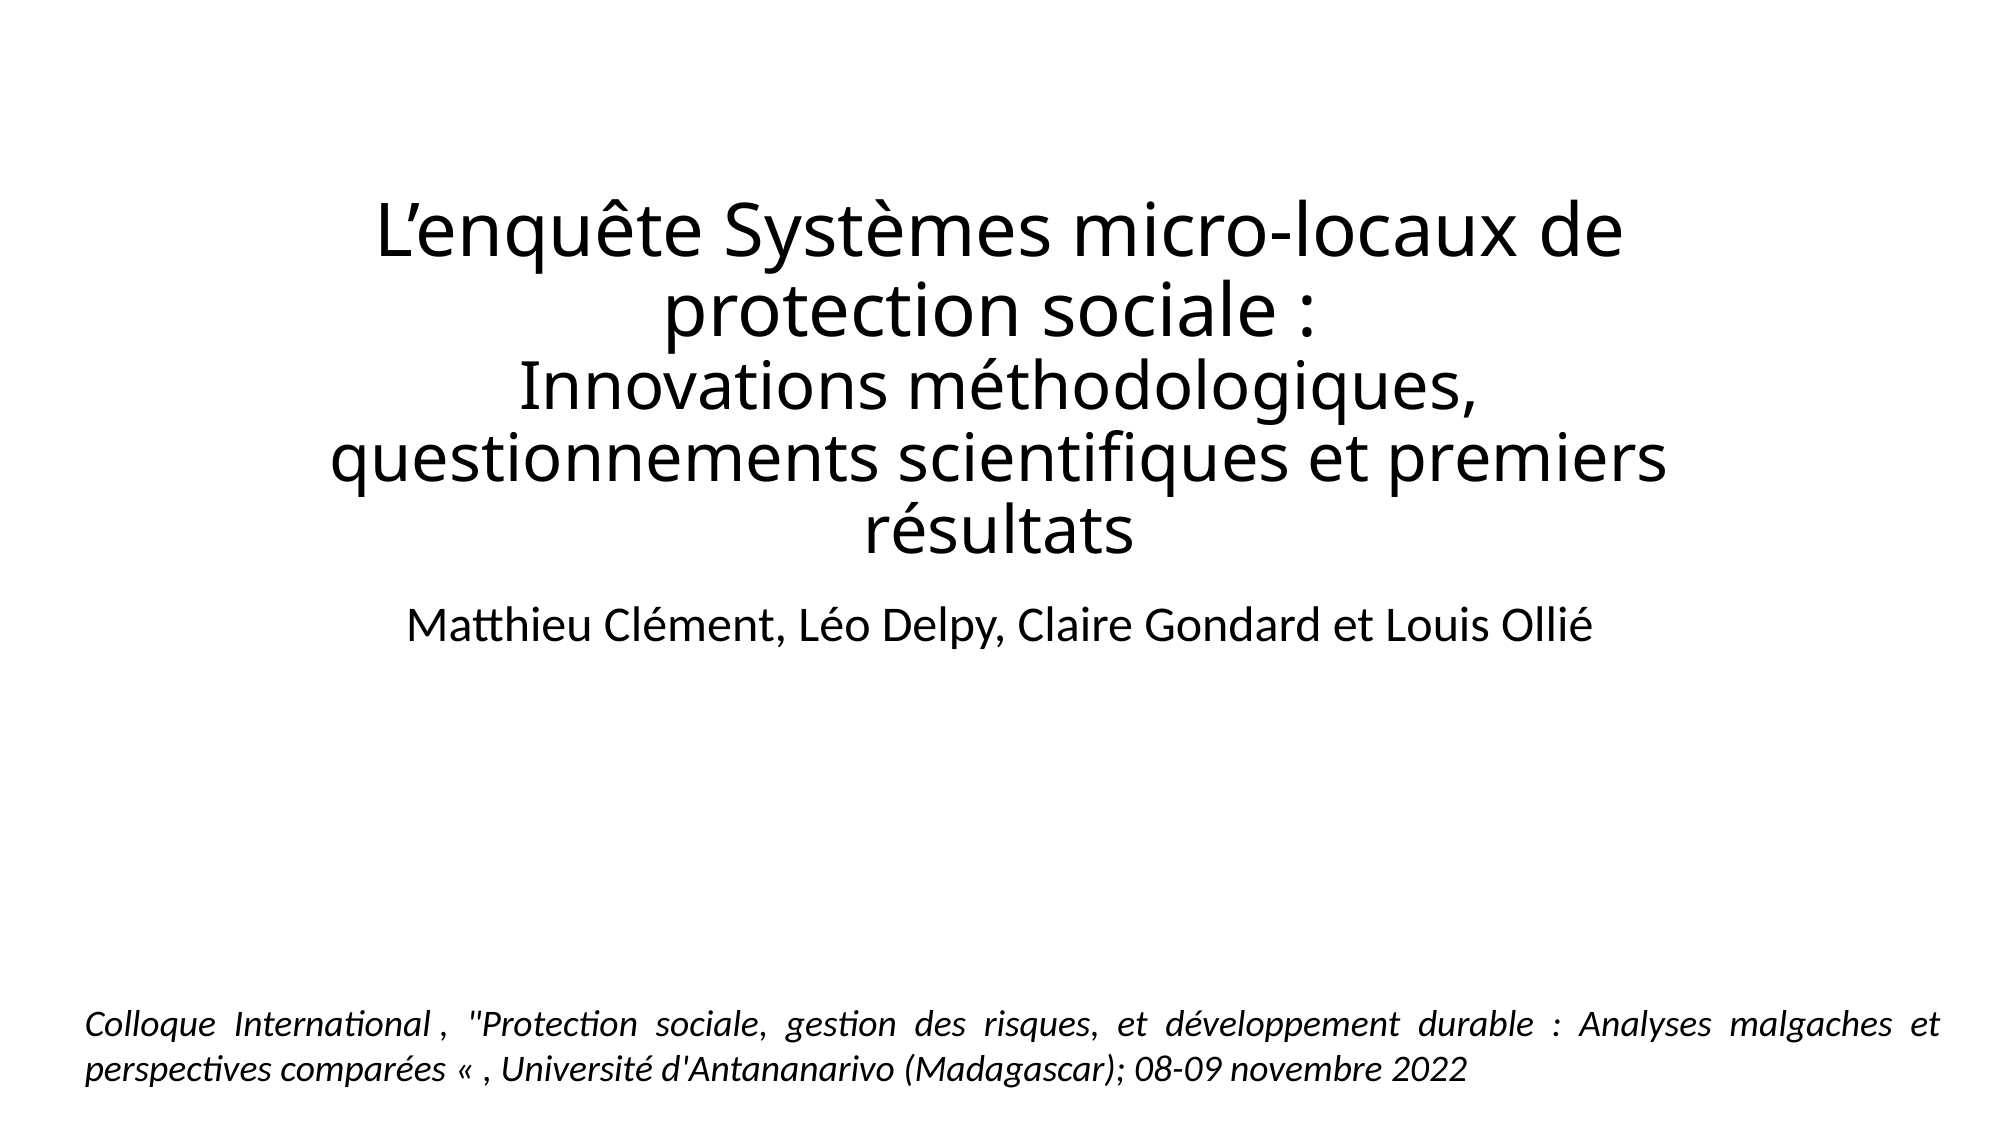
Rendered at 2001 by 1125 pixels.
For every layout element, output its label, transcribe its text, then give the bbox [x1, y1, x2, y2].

title L’enquête Systèmes micro-locaux de protection sociale : Innovations méthodologiques, questionnements scientifiques et premiers résultats [249, 184, 1750, 576]
subtitle Matthieu Clément, Léo Delpy, Claire Gondard et Louis Ollié [249, 590, 1750, 863]
text_box Colloque International , "Protection sociale, gestion des risques, et développement durable : Analyses malgaches et perspectives comparées « , Université d'Antananarivo (Madagascar); 08-09 novembre 2022 [70, 992, 1957, 1097]
